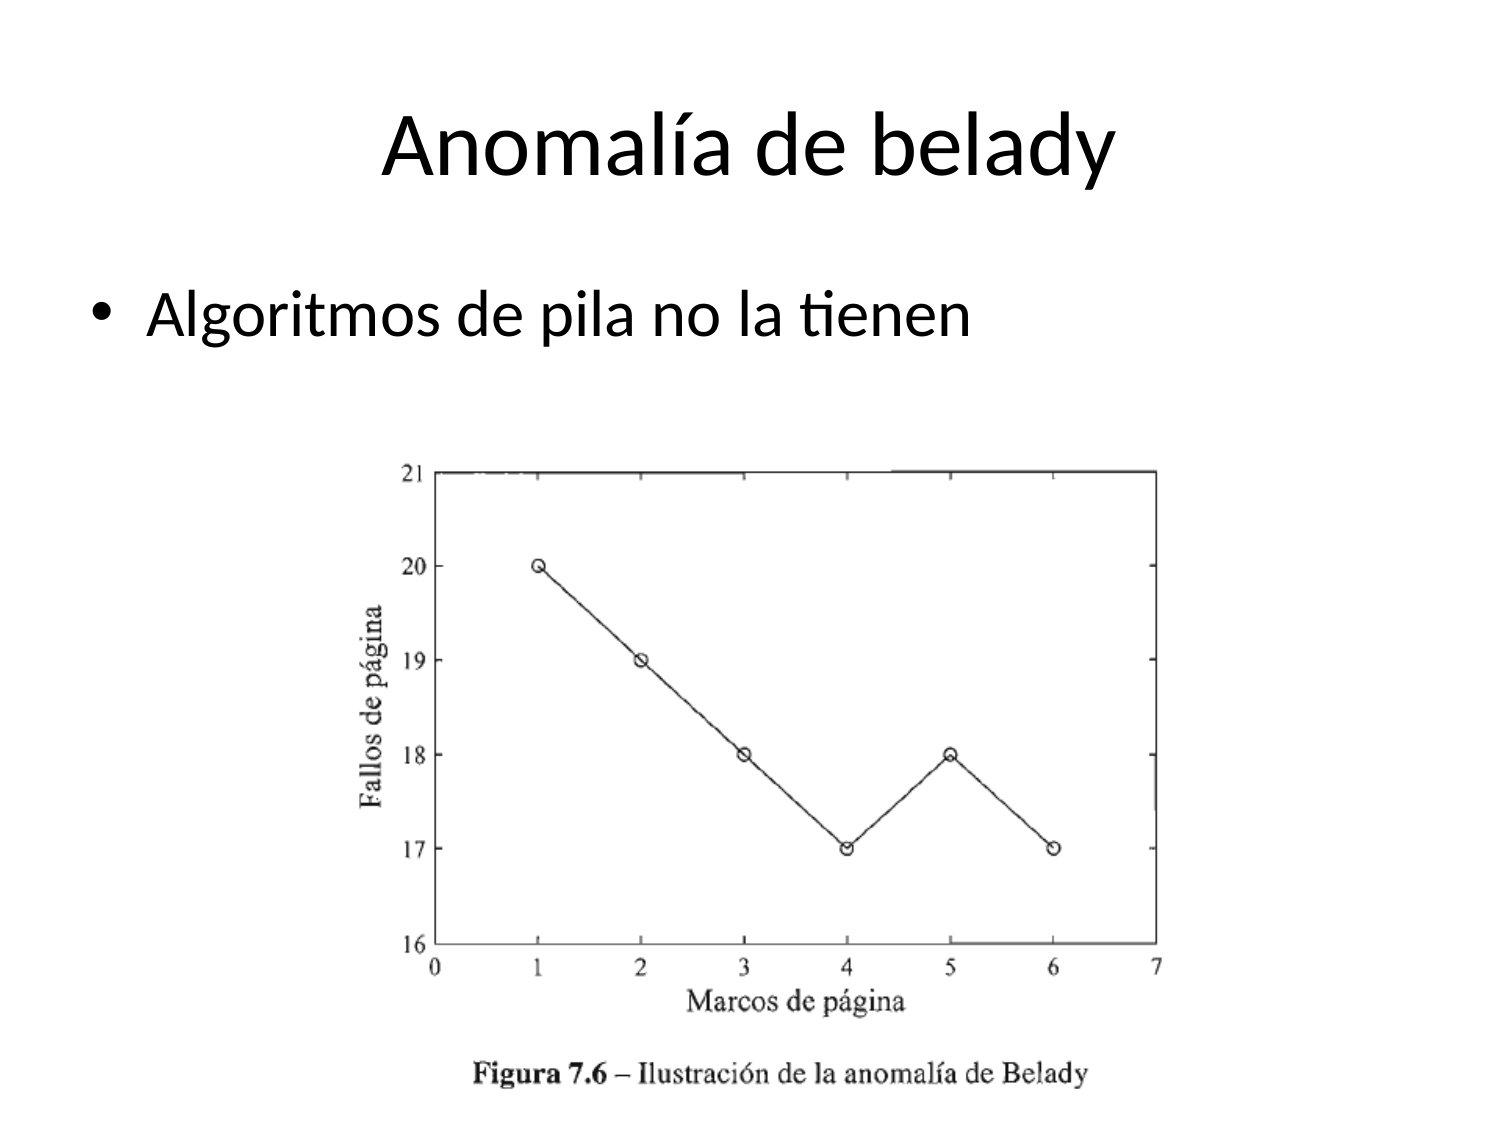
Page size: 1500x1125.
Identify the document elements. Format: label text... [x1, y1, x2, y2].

picture [272, 416, 1223, 1125]
list Algoritmos de pila no la tienen [75, 262, 1425, 445]
title Anomalía de belady [75, 45, 1425, 233]
